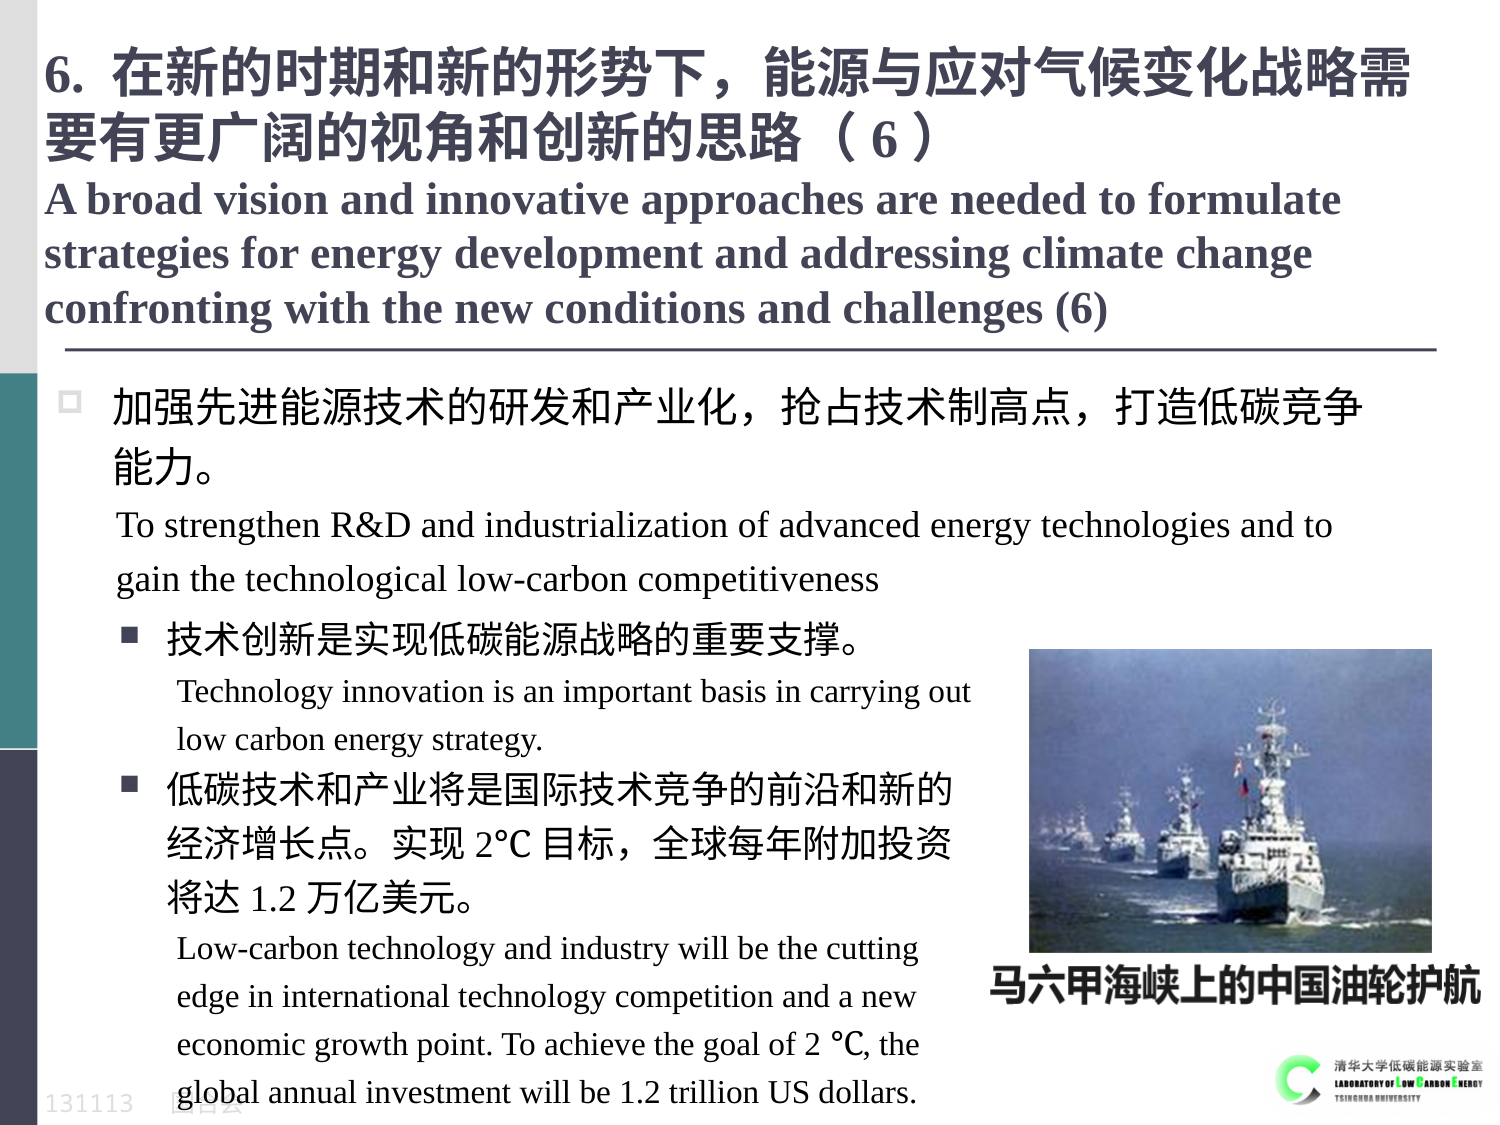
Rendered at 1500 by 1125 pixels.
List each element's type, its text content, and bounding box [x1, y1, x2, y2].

text_box 加强先进能源技术的研发和产业化，抢占技术制高点，打造低碳竞争能力。 To strengthen R&D and industrialization of advanced energy technologies and to gain the technological low-carbon competitiveness [41, 363, 1400, 622]
text_box 技术创新是实现低碳能源战略的重要支撑。 Technology innovation is an important basis in carrying out low carbon energy strategy. 低碳技术和产业将是国际技术竞争的前沿和新的经济增长点。实现2℃目标，全球每年附加投资将达1.2万亿美元。 Low-carbon technology and industry will be the cutting edge in international technology competition and a new economic growth point. To achieve the goal of 2 ℃, the global annual investment will be 1.2 trillion US dollars. [29, 599, 998, 1000]
text_box 6. 在新的时期和新的形势下，能源与应对气候变化战略需要有更广阔的视角和创新的思路（6） A broad vision and innovative approaches are needed to formulate strategies for energy development and addressing climate change confronting with the new conditions and challenges (6) [29, 30, 1483, 256]
picture [945, 649, 1500, 1036]
picture [1295, 1072, 1471, 1087]
